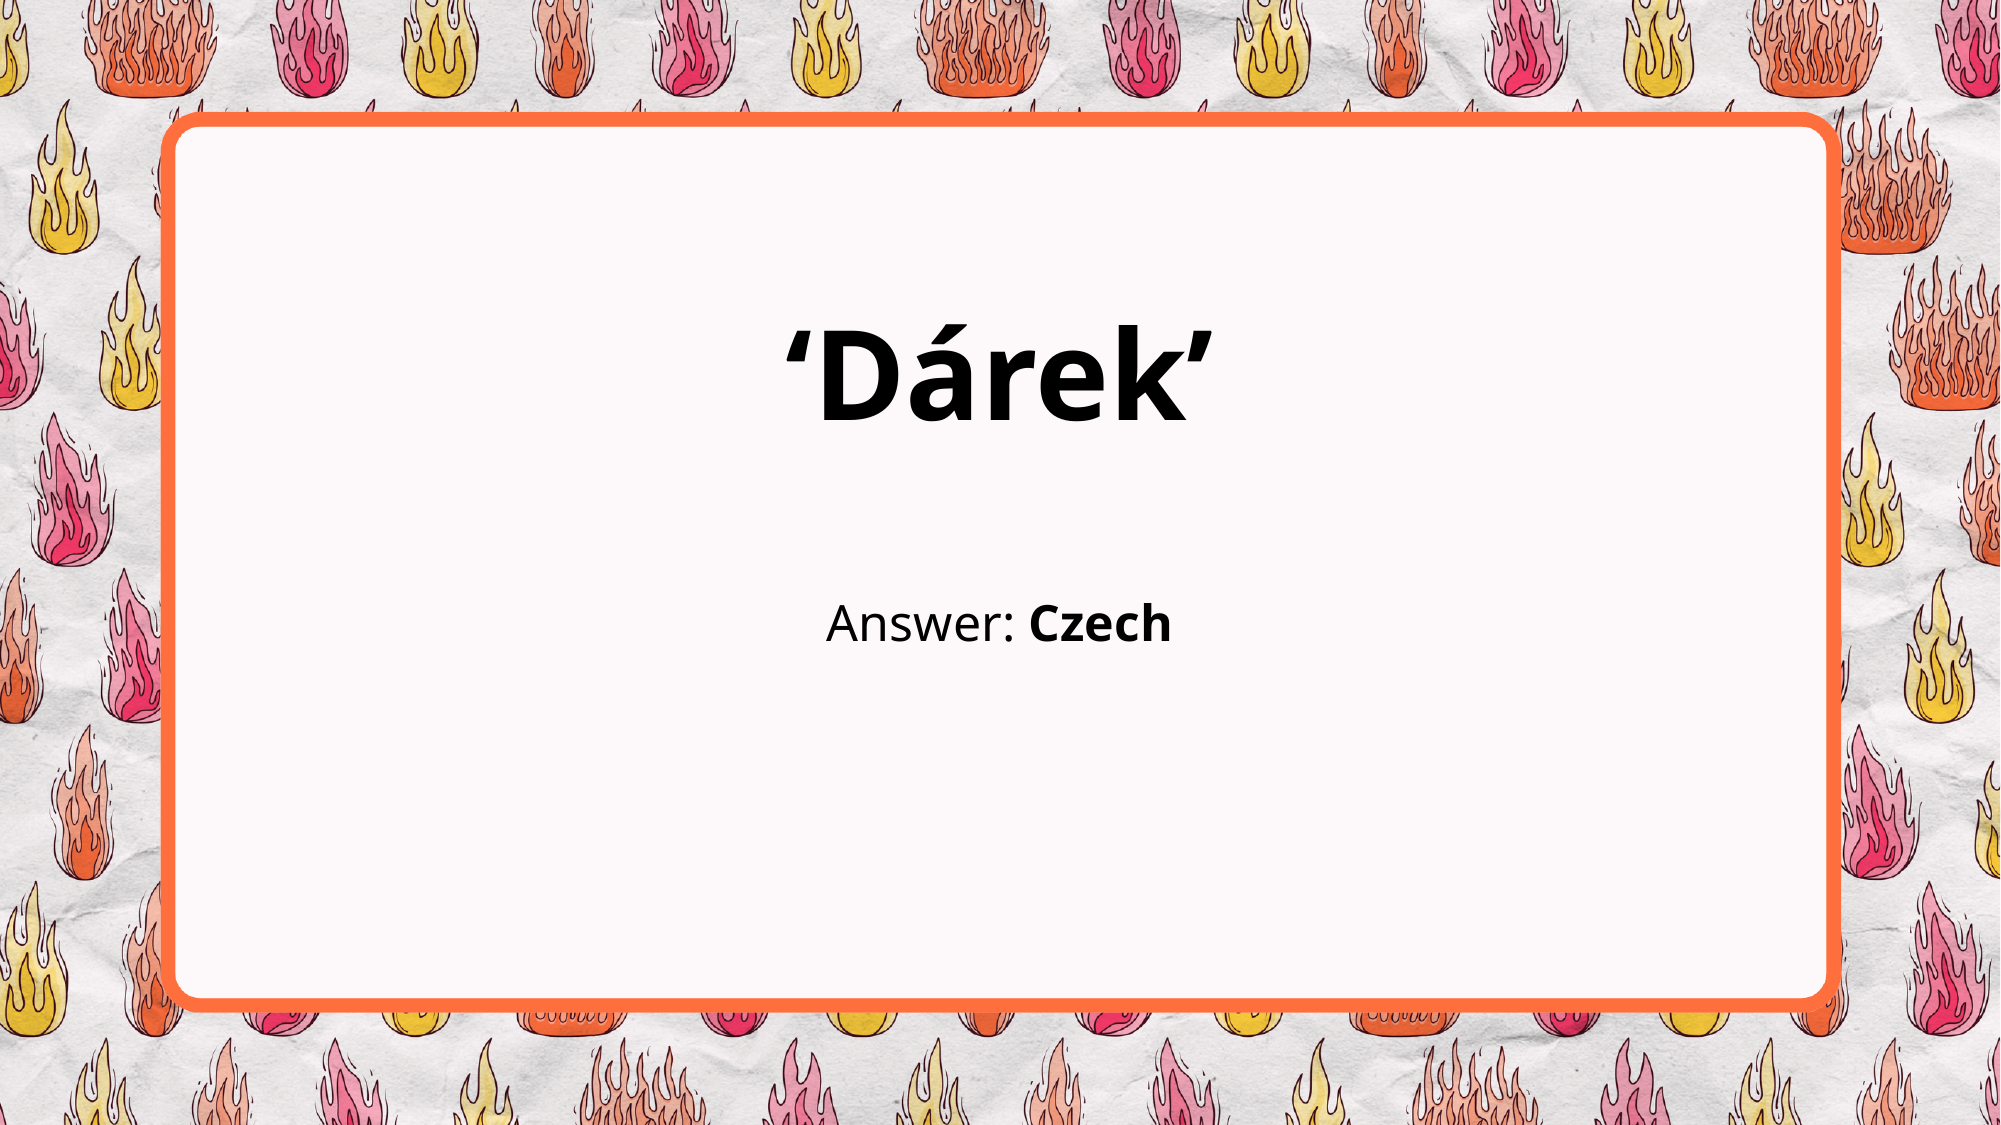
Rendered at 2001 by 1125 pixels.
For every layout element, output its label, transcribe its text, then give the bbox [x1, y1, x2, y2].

subtitle Answer: Czech [249, 590, 1750, 863]
title ‘Dárek’ [249, 184, 1750, 576]
picture [0, 0, 2001, 1125]
